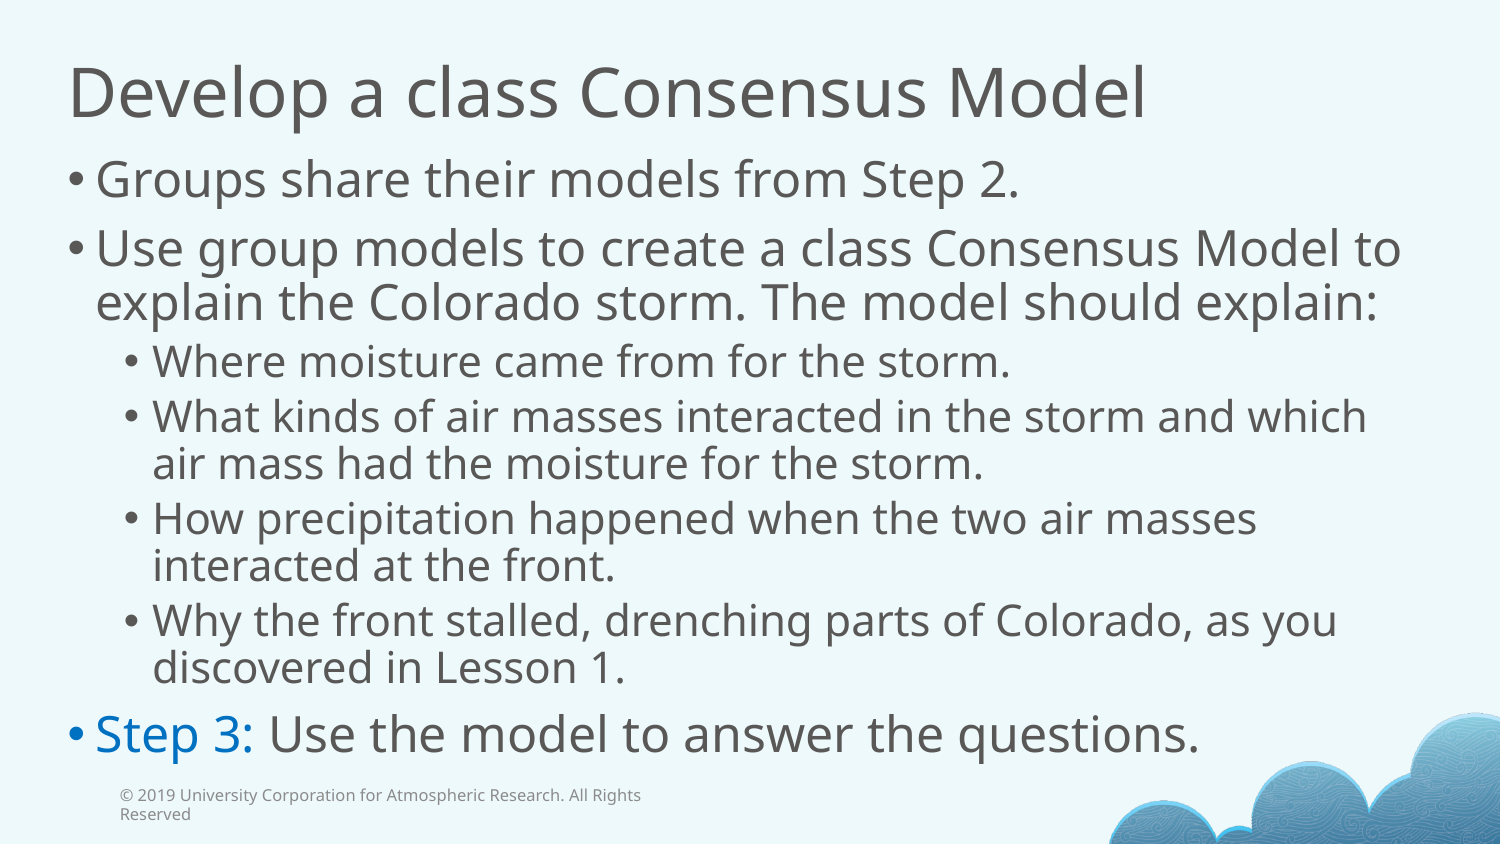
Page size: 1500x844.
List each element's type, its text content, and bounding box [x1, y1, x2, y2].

picture [1013, 688, 1500, 844]
footer © 2019 University Corporation for Atmospheric Research. All Rights Reserved [104, 782, 730, 827]
list Groups share their models from Step 2. Use group models to create a class Consensus Model to explain the Colorado storm. The model should explain: Where moisture came from for the storm. What kinds of air masses interacted in the storm and which air mass had the moisture for the storm. How precipitation happened when the two air masses interacted at the front. Why the front stalled, drenching parts of Colorado, as you discovered in Lesson 1. Step 3: Use the model to answer the questions. [52, 146, 1426, 801]
title Develop a class Consensus Model [52, 44, 1368, 146]
